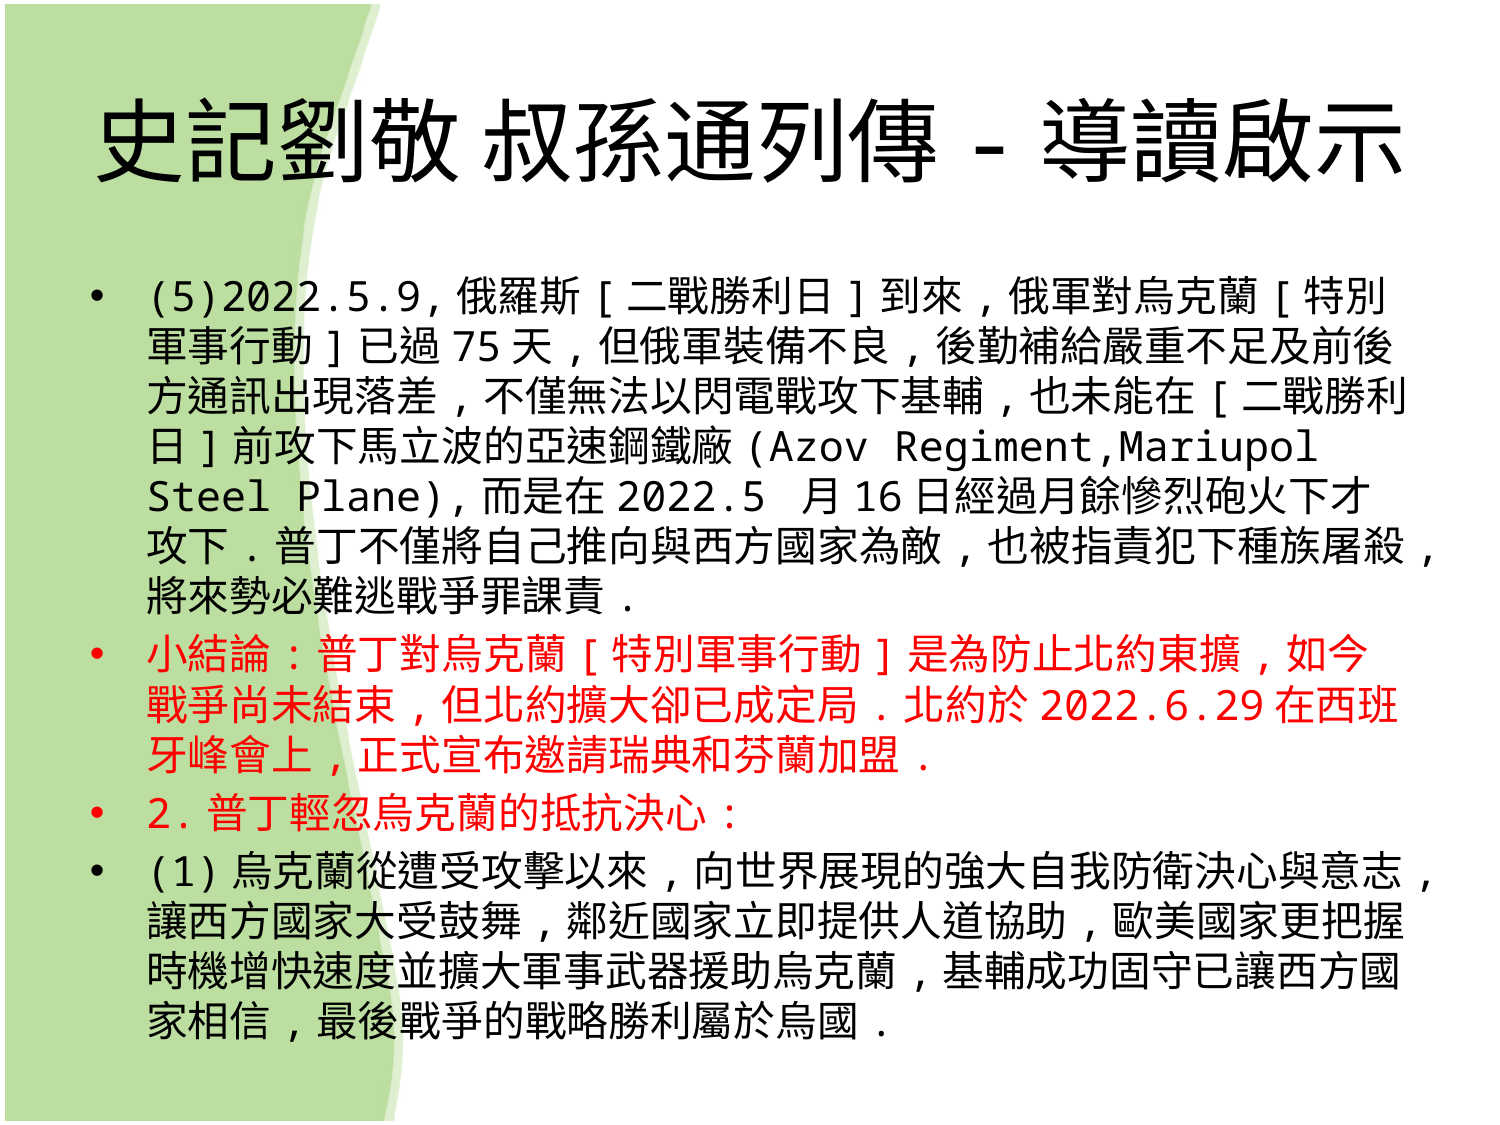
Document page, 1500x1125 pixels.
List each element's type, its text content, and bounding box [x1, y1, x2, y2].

title 史記劉敬 叔孫通列傳-導讀啟示 [74, 44, 1426, 233]
list (5)2022.5.9,俄羅斯[二戰勝利日]到來,俄軍對烏克蘭[特別軍事行動]已過75天,但俄軍裝備不良,後勤補給嚴重不足及前後方通訊出現落差,不僅無法以閃電戰攻下基輔,也未能在[二戰勝利日]前攻下馬立波的亞速鋼鐵廠(Azov Regiment,Mariupol Steel Plane),而是在2022.5 月16日經過月餘慘烈砲火下才攻下.普丁不僅將自己推向與西方國家為敵,也被指責犯下種族屠殺,將來勢必難逃戰爭罪課責. 小結論:普丁對烏克蘭[特別軍事行動]是為防止北約東擴,如今戰爭尚未結束,但北約擴大卻已成定局.北約於2022.6.29在西班牙峰會上,正式宣布邀請瑞典和芬蘭加盟. 2.普丁輕忽烏克蘭的抵抗決心: (1)烏克蘭從遭受攻擊以來,向世界展現的強大自我防衛決心與意志,讓西方國家大受鼓舞,鄰近國家立即提供人道協助,歐美國家更把握時機增快速度並擴大軍事武器援助烏克蘭,基輔成功固守已讓西方國家相信,最後戰爭的戰略勝利屬於烏國. [74, 262, 1426, 1006]
picture [0, 0, 1500, 1125]
